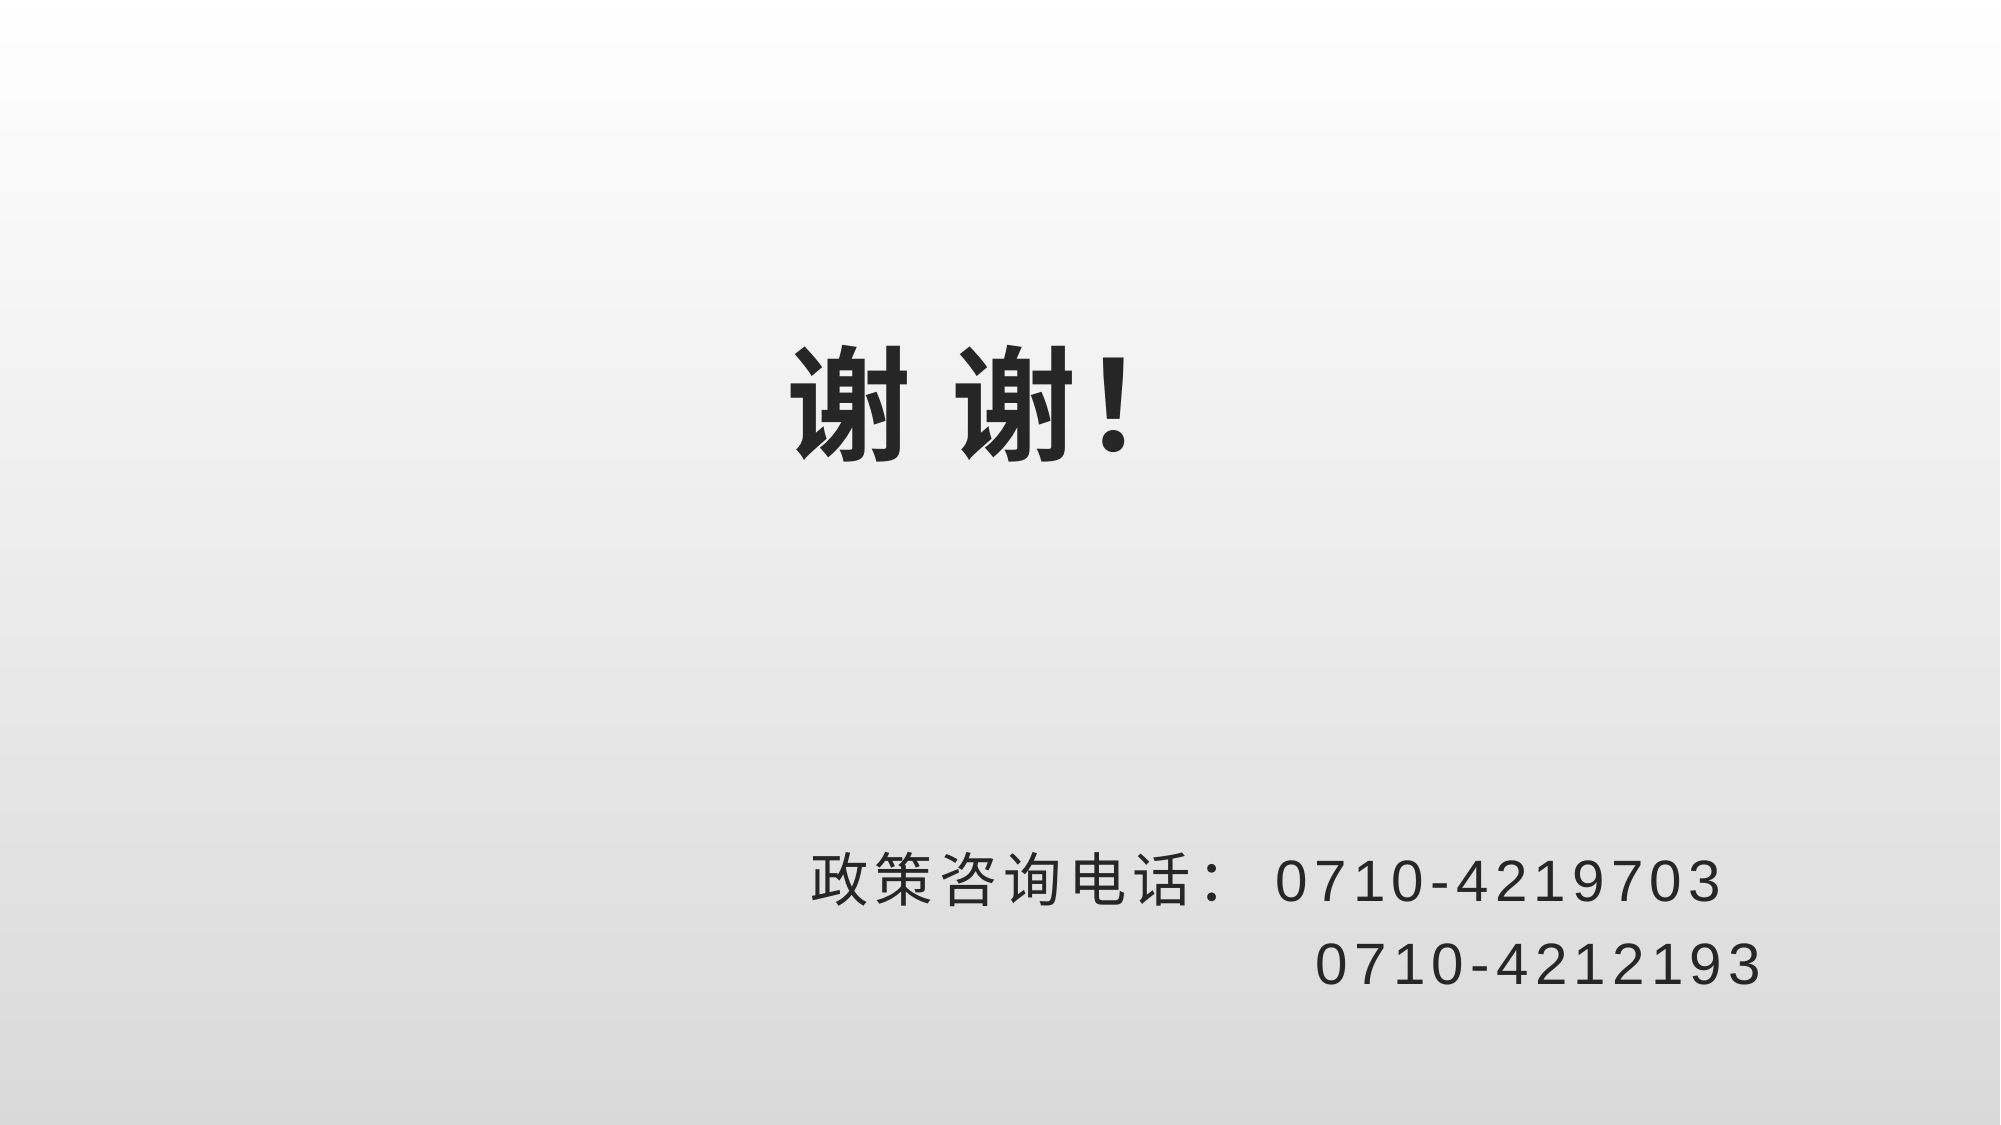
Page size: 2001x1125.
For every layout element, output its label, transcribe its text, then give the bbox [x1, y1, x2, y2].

title 谢 谢！ 政策咨询电话：0710-4219703 0710-4212193 [196, 149, 1805, 1004]
